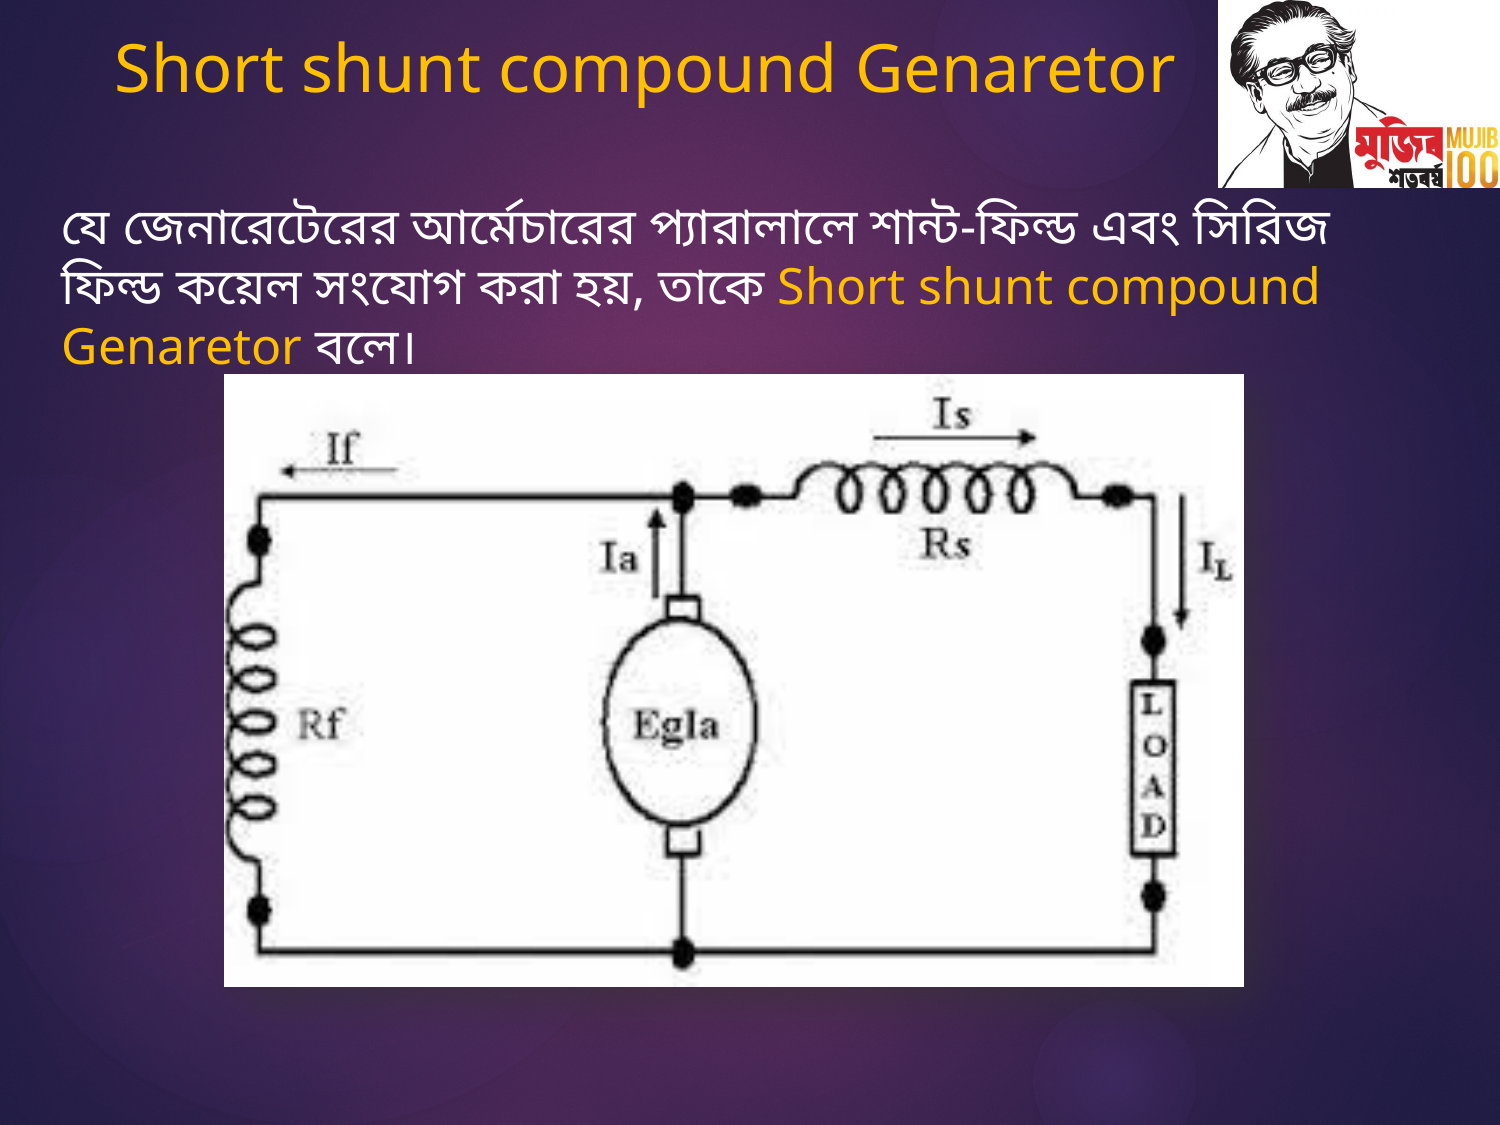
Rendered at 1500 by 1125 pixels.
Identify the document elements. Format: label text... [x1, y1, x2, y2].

text_box Short shunt compound Genaretor [99, 17, 1212, 113]
picture [1218, 0, 1500, 188]
text_box যে জেনারেটেরের আর্মেচারের প্যারালালে শান্ট-ফিল্ড এবং সিরিজ ফিল্ড কয়েল সংযোগ করা হয়, তাকে Short shunt compound Genaretor বলে। [46, 187, 1422, 383]
picture [224, 374, 1245, 987]
